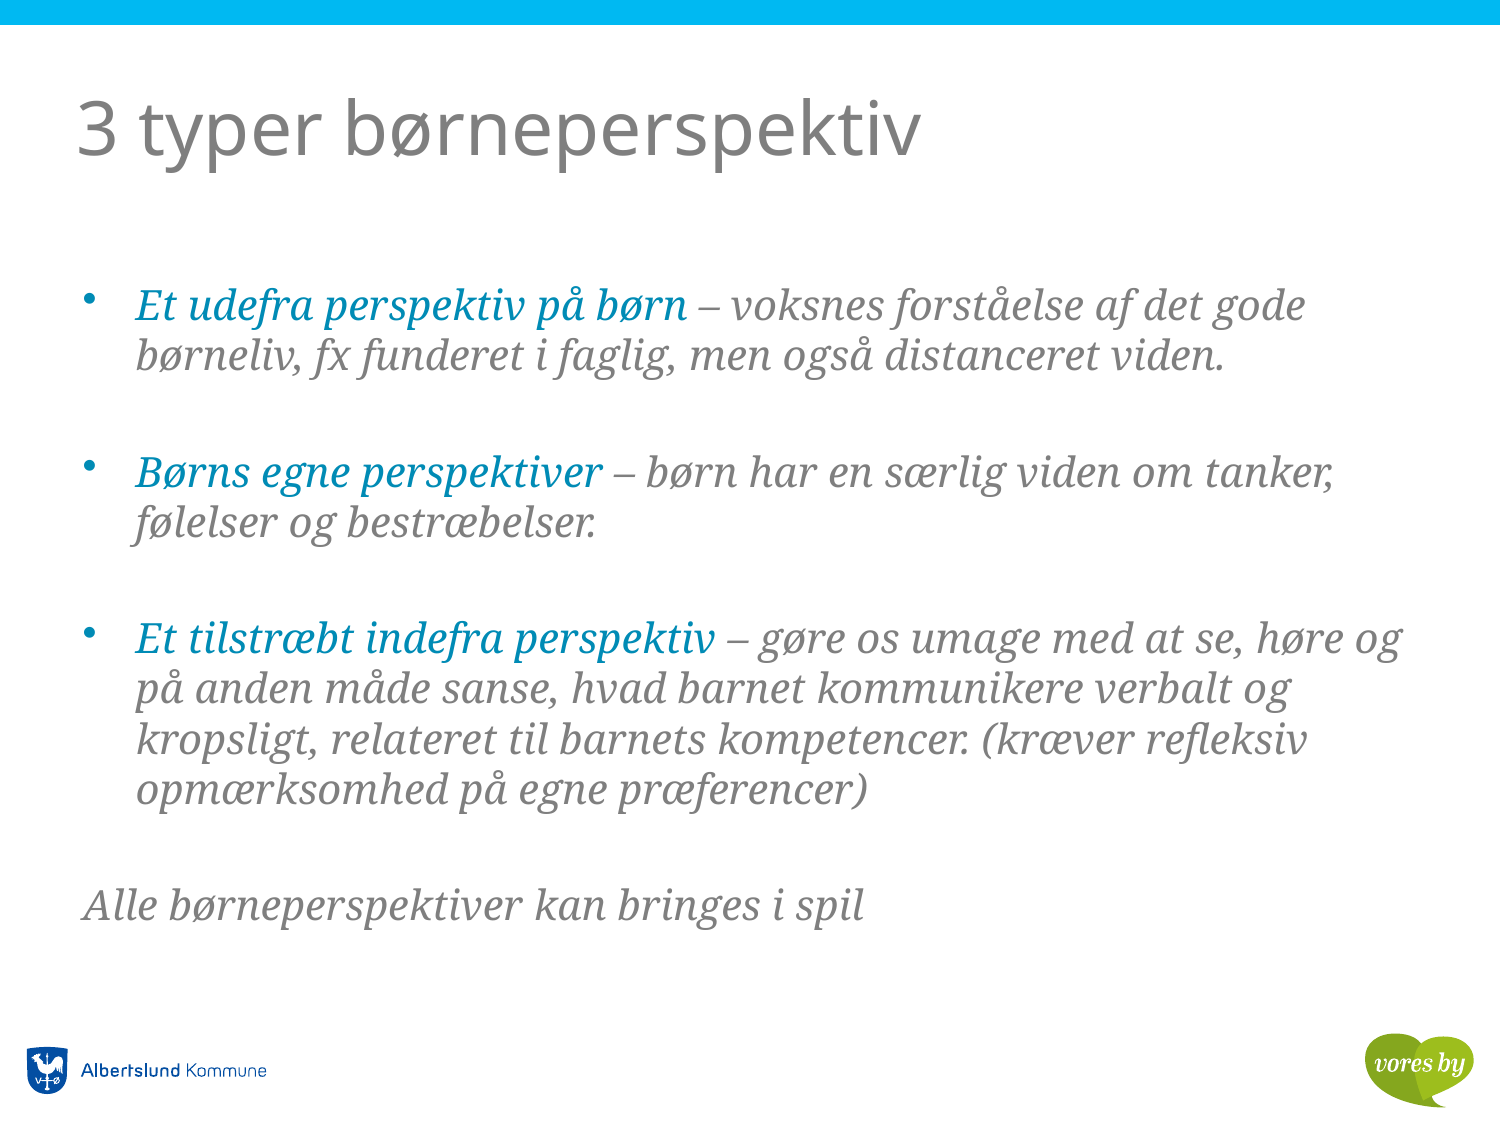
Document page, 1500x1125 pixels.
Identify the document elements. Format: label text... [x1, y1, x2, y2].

list Et udefra perspektiv på børn – voksnes forståelse af det gode børneliv, fx funderet i faglig, men også distanceret viden. Børns egne perspektiver – børn har en særlig viden om tanker, følelser og bestræbelser. Et tilstræbt indefra perspektiv – gøre os umage med at se, høre og på anden måde sanse, hvad barnet kommunikere verbalt og kropsligt, relateret til barnets kompetencer. (kræver refleksiv opmærksomhed på egne præferencer) Alle børneperspektiver kan bringes i spil [82, 278, 1418, 1024]
title 3 typer børneperspektiv [76, 95, 1418, 279]
